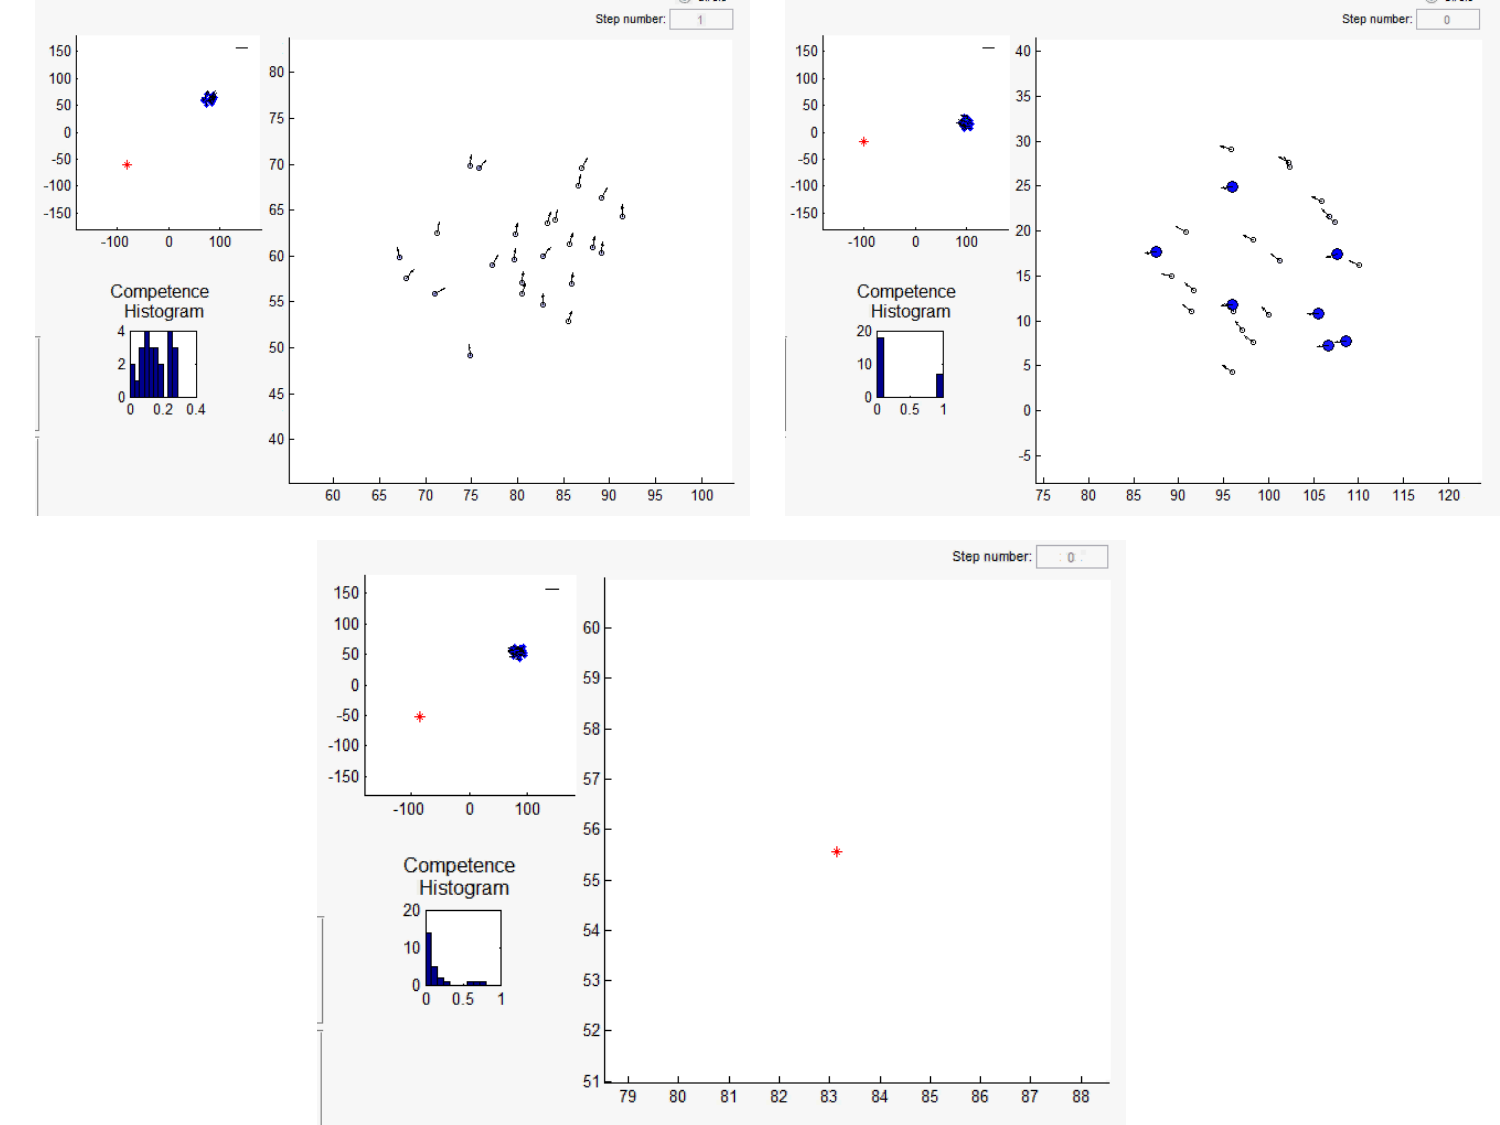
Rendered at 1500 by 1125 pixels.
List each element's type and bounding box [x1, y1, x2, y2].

text_box [316, 539, 1127, 1125]
text_box [34, 0, 751, 517]
text_box [784, 0, 1500, 517]
